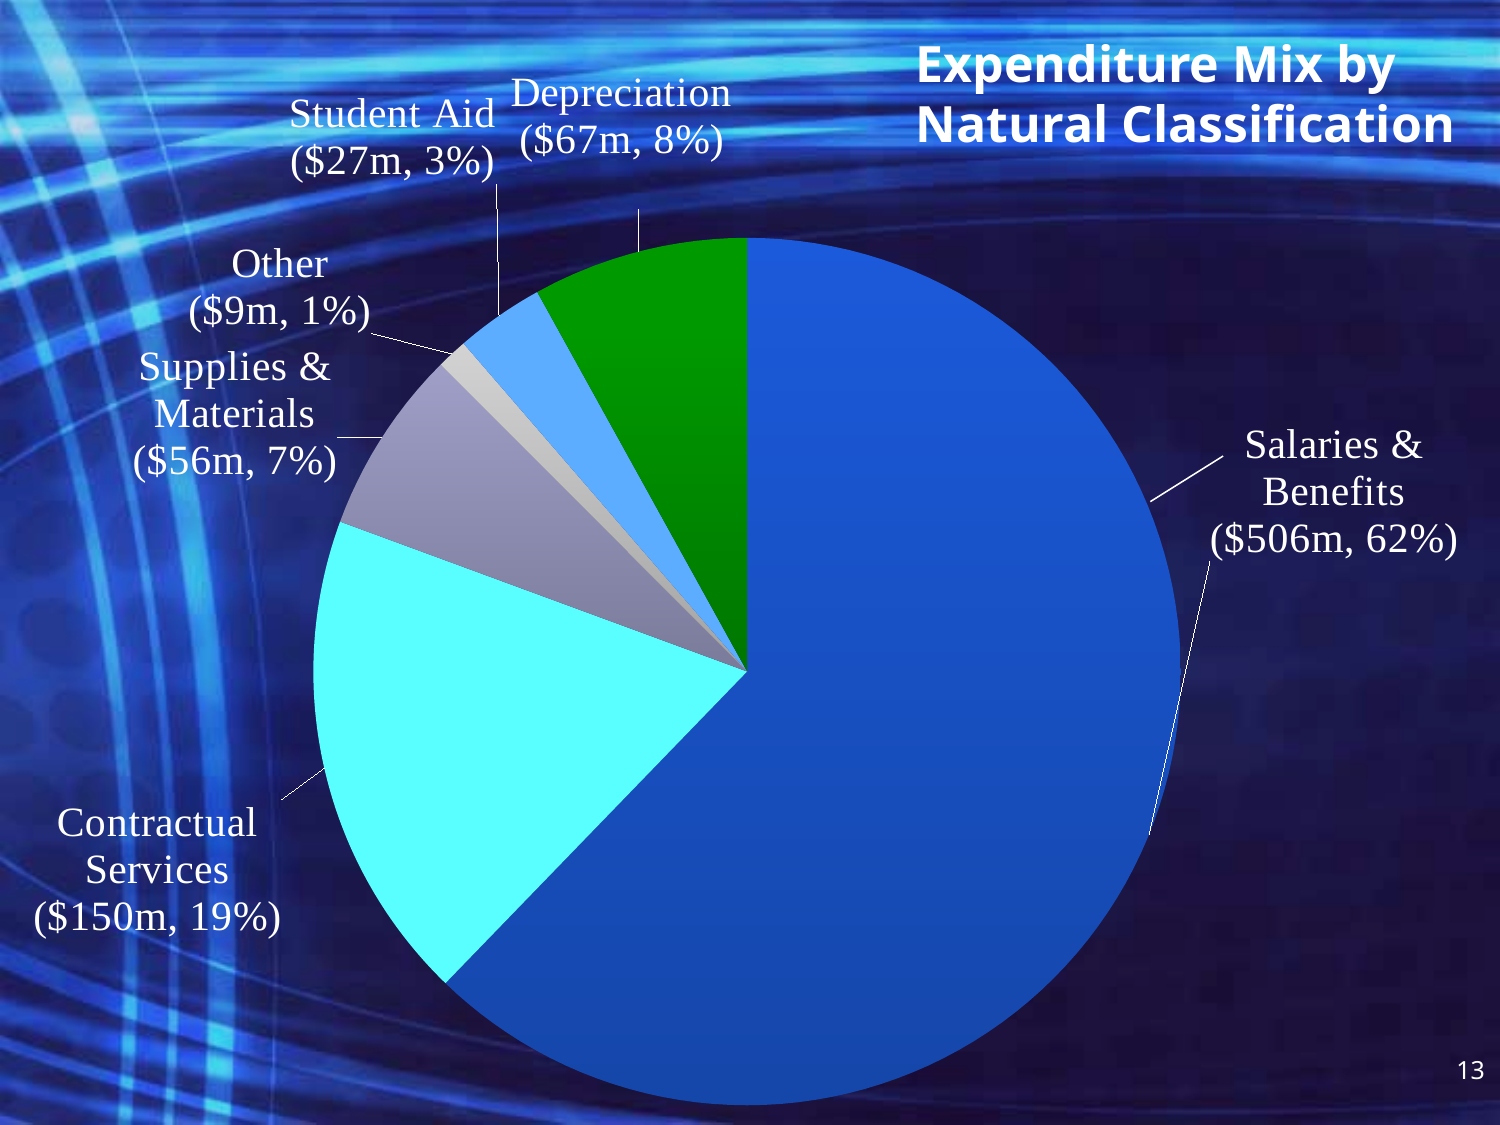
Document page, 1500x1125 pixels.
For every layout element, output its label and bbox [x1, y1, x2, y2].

chart [0, 0, 1500, 1125]
